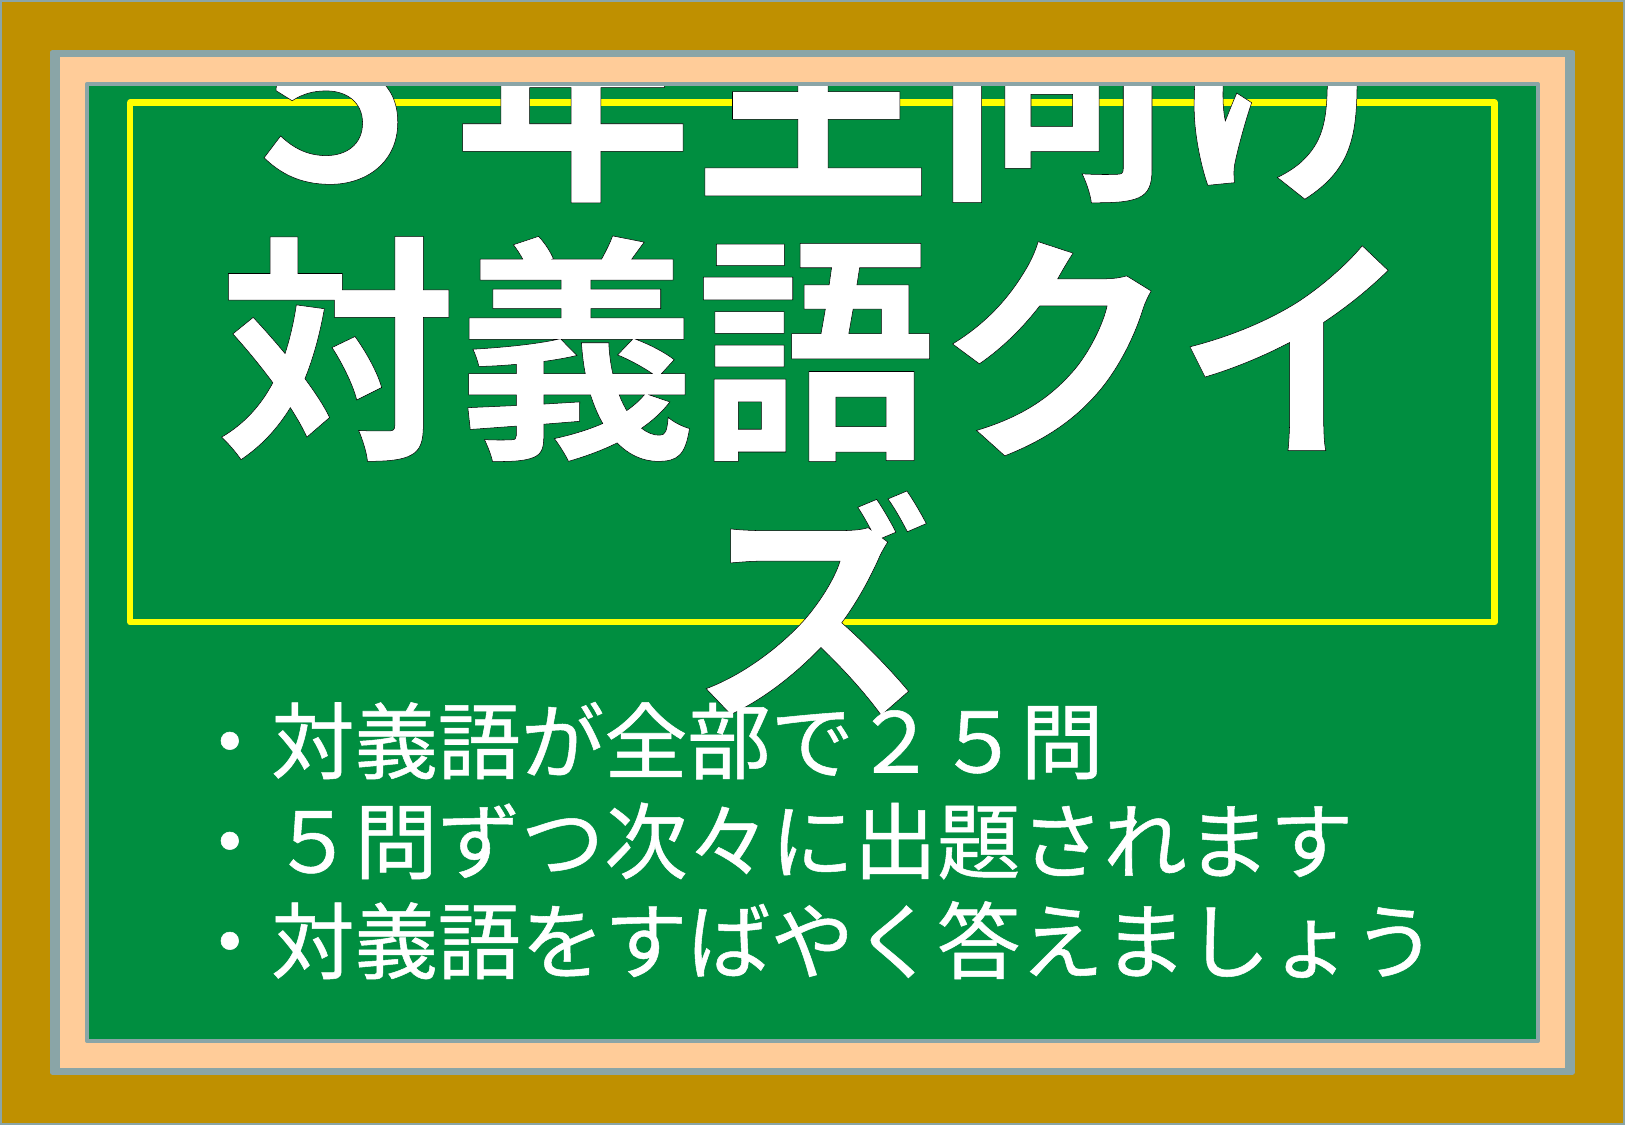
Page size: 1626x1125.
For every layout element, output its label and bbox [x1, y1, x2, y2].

text_box [0, 0, 1625, 1125]
